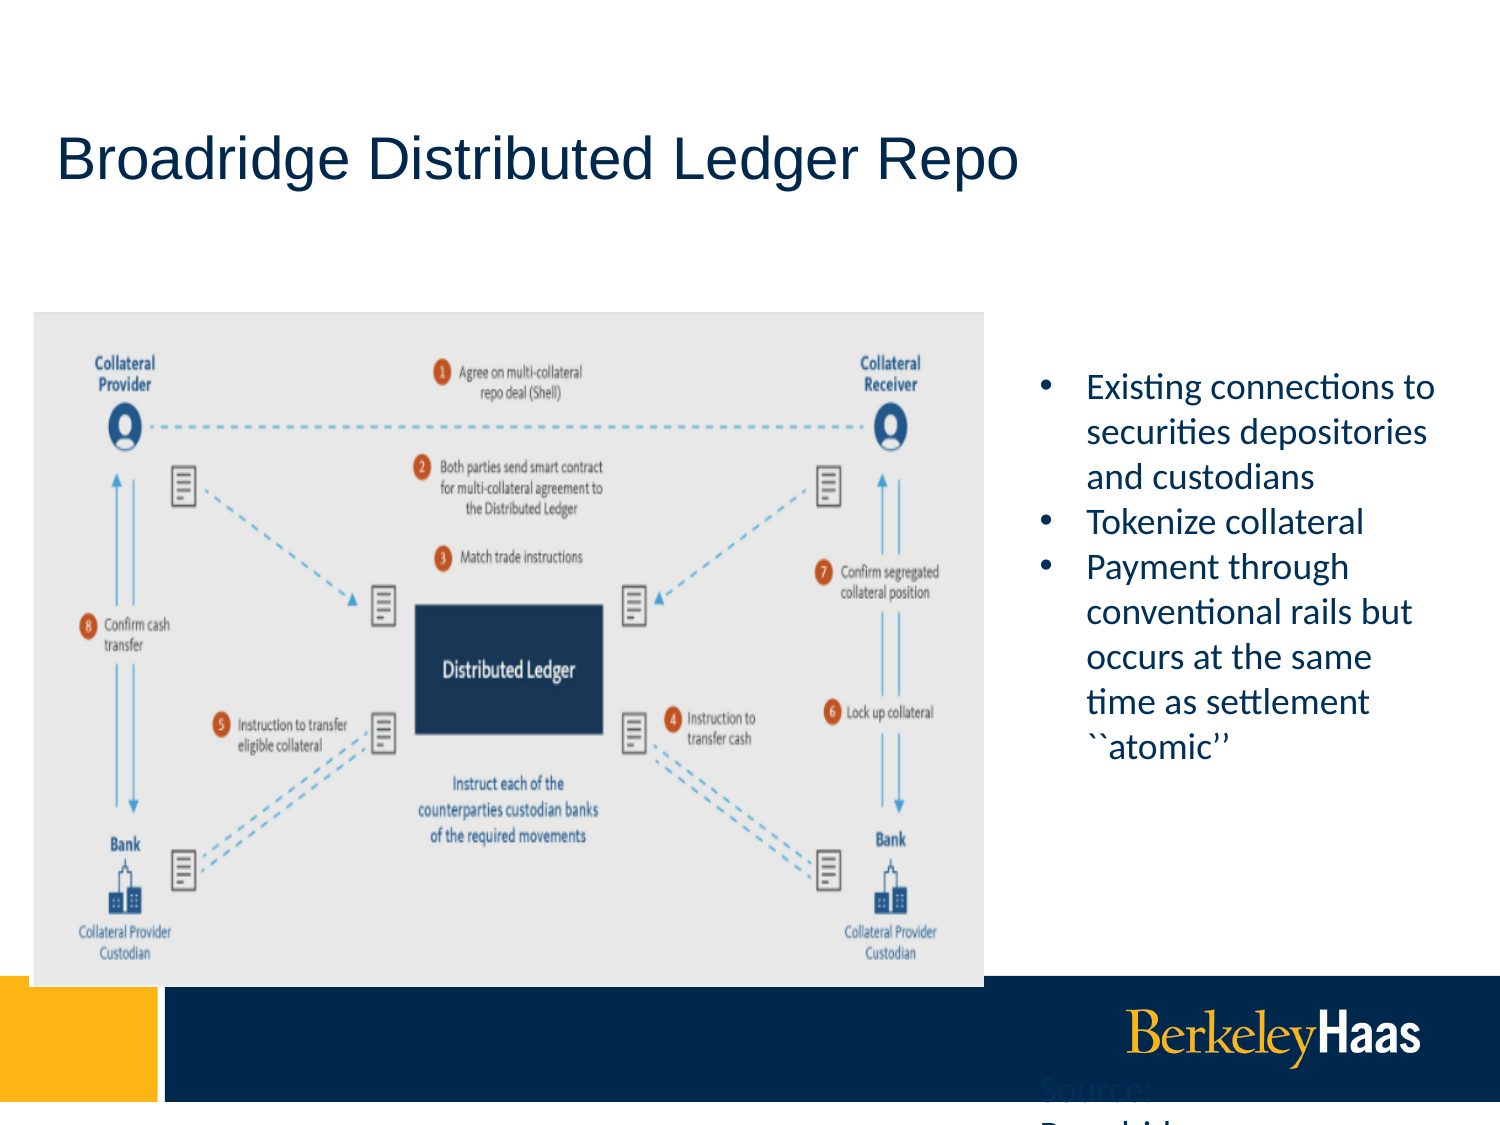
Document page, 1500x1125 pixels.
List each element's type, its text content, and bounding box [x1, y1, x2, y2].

text_box Source: Broadridge.com [1024, 1057, 1331, 1125]
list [29, 312, 985, 987]
text_box Existing connections to securities depositories and custodians Tokenize collateral Payment through conventional rails but occurs at the same time as settlement ``atomic’’ [1024, 354, 1454, 775]
picture [1123, 1006, 1425, 1073]
title Broadridge Distributed Ledger Repo [56, 64, 1069, 238]
